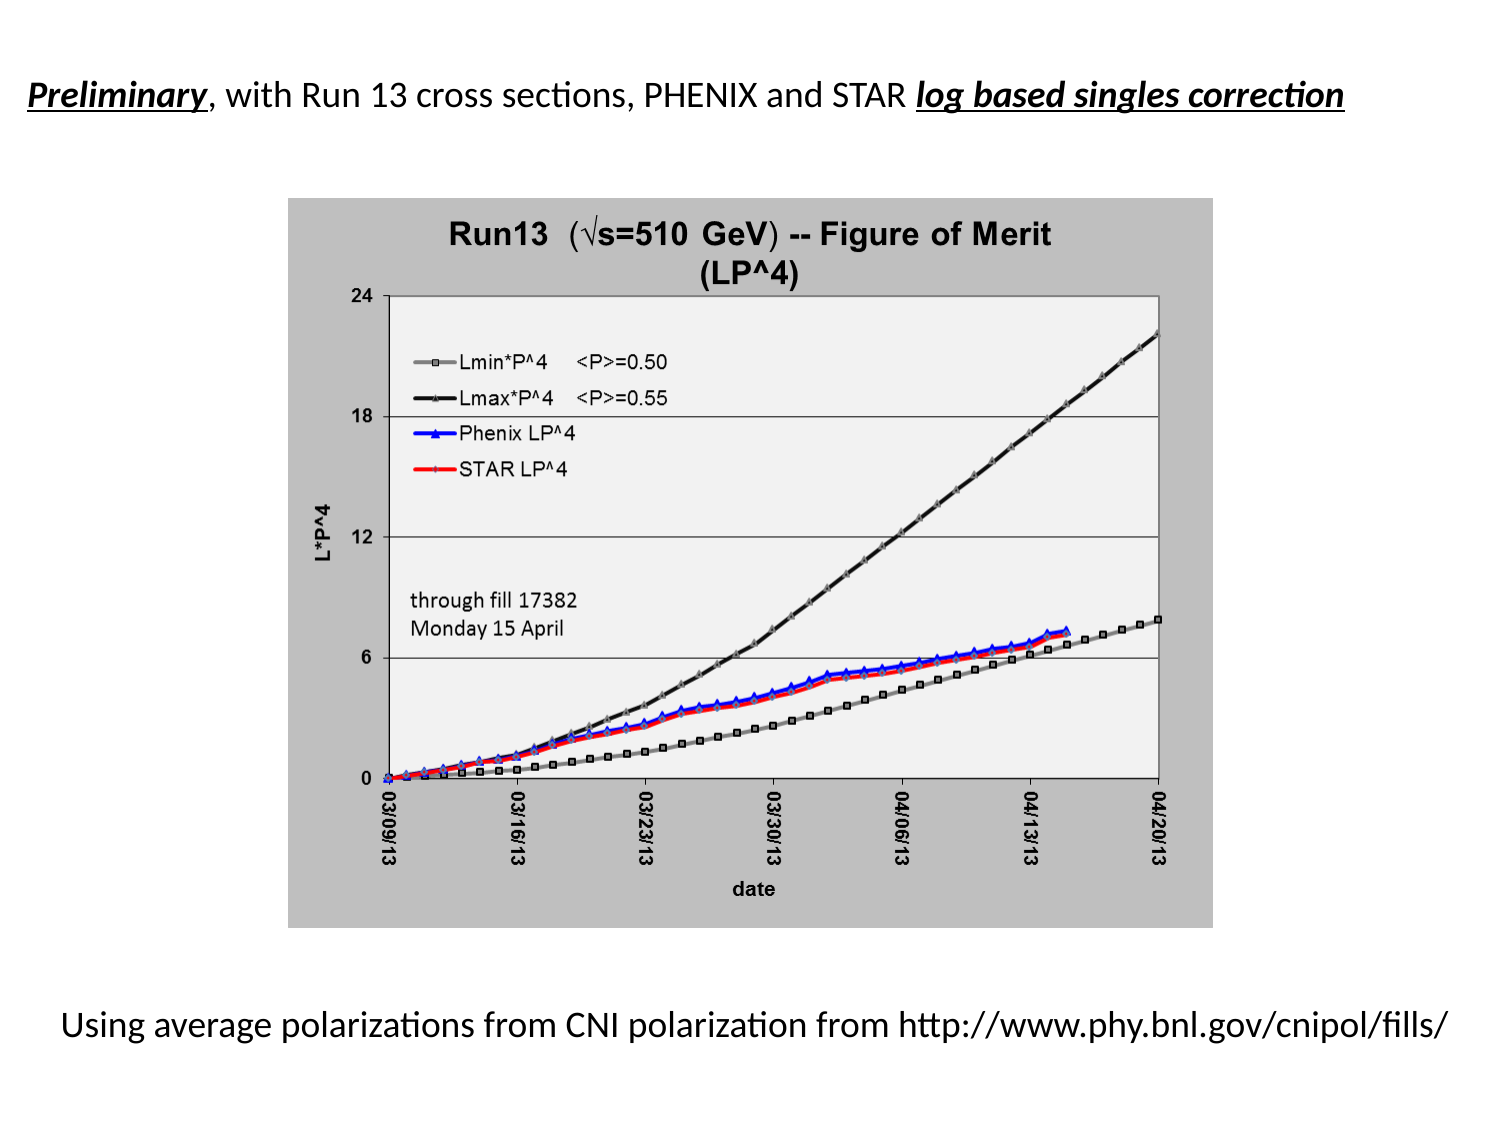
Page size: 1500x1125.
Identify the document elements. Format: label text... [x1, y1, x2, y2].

picture [286, 197, 1214, 928]
text_box Preliminary, with Run 13 cross sections, PHENIX and STAR log based singles correction [12, 62, 1457, 168]
text_box Using average polarizations from CNI polarization from http://www.phy.bnl.gov/cnipol/fills/ [45, 992, 1465, 1053]
